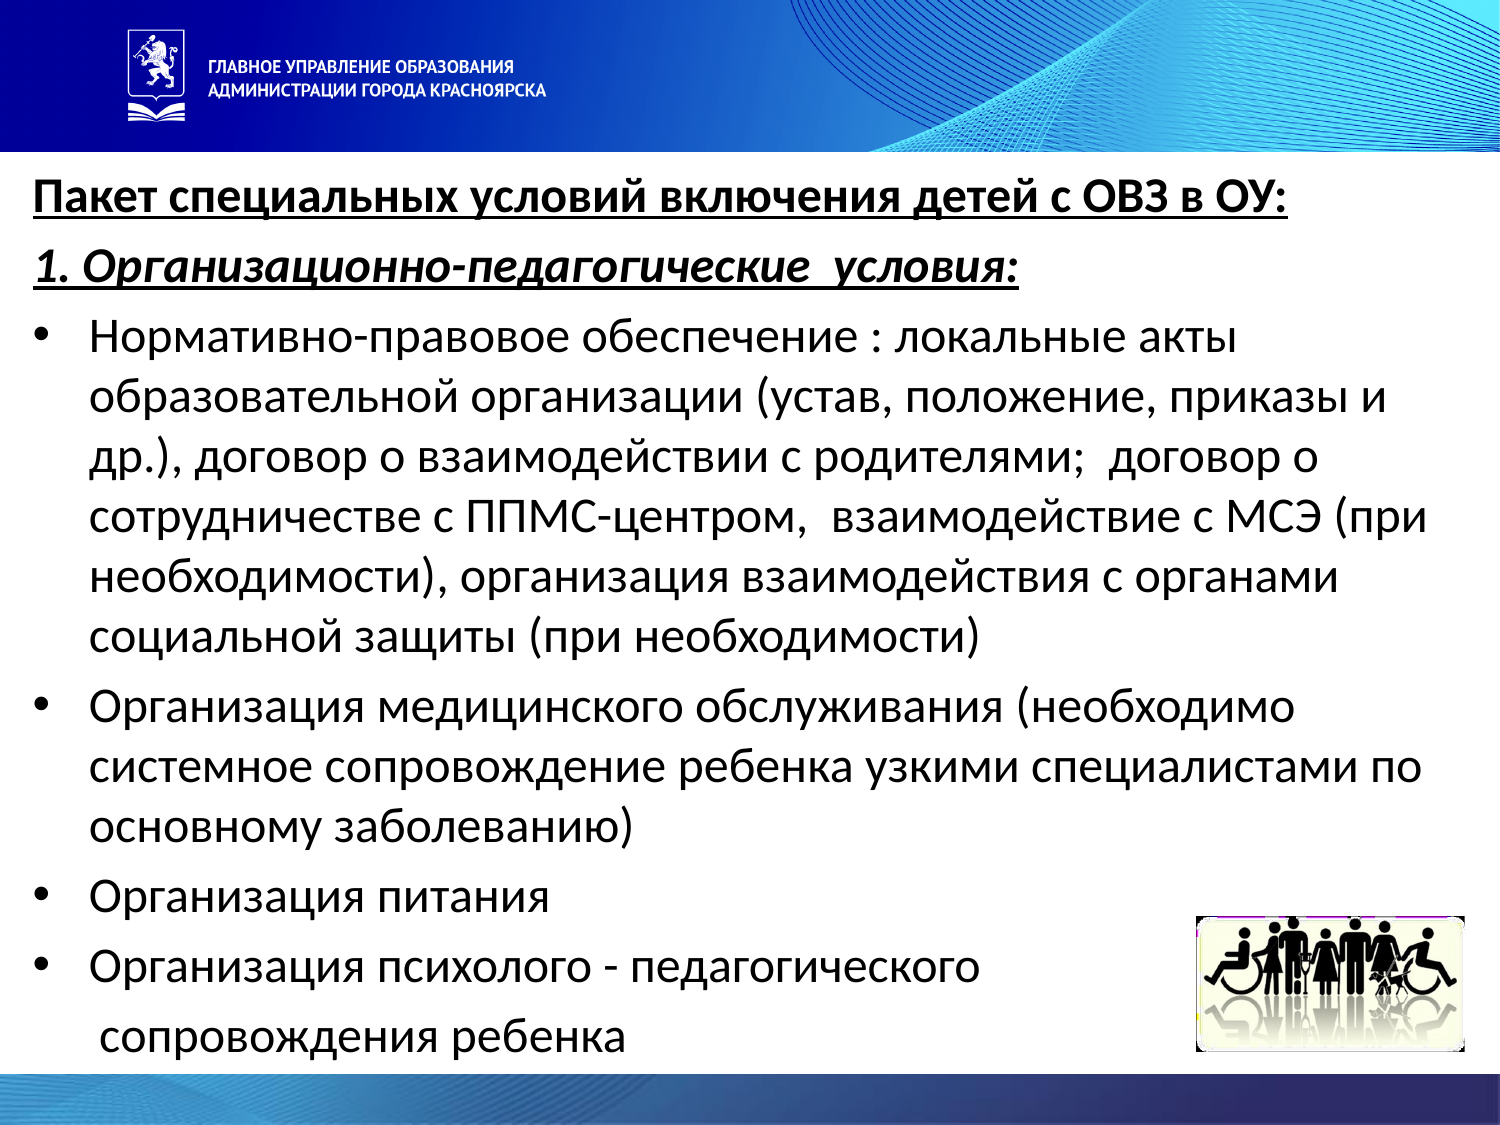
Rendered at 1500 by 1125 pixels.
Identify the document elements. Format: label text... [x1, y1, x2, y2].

picture [0, 1073, 1500, 1125]
list Пакет специальных условий включения детей с ОВЗ в ОУ: 1. Организационно-педагогические условия: Нормативно-правовое обеспечение : локальные акты образовательной организации (устав, положение, приказы и др.), договор о взаимодействии с родителями; договор о сотрудничестве с ППМС-центром, взаимодействие с МСЭ (при необходимости), организация взаимодействия с органами социальной защиты (при необходимости) Организация медицинского обслуживания (необходимо системное сопровождение ребенка узкими специалистами по основному заболеванию) Организация питания Организация психолого - педагогического сопровождения ребенка [17, 160, 1483, 1072]
picture [0, 0, 1500, 152]
picture [1195, 916, 1465, 1053]
